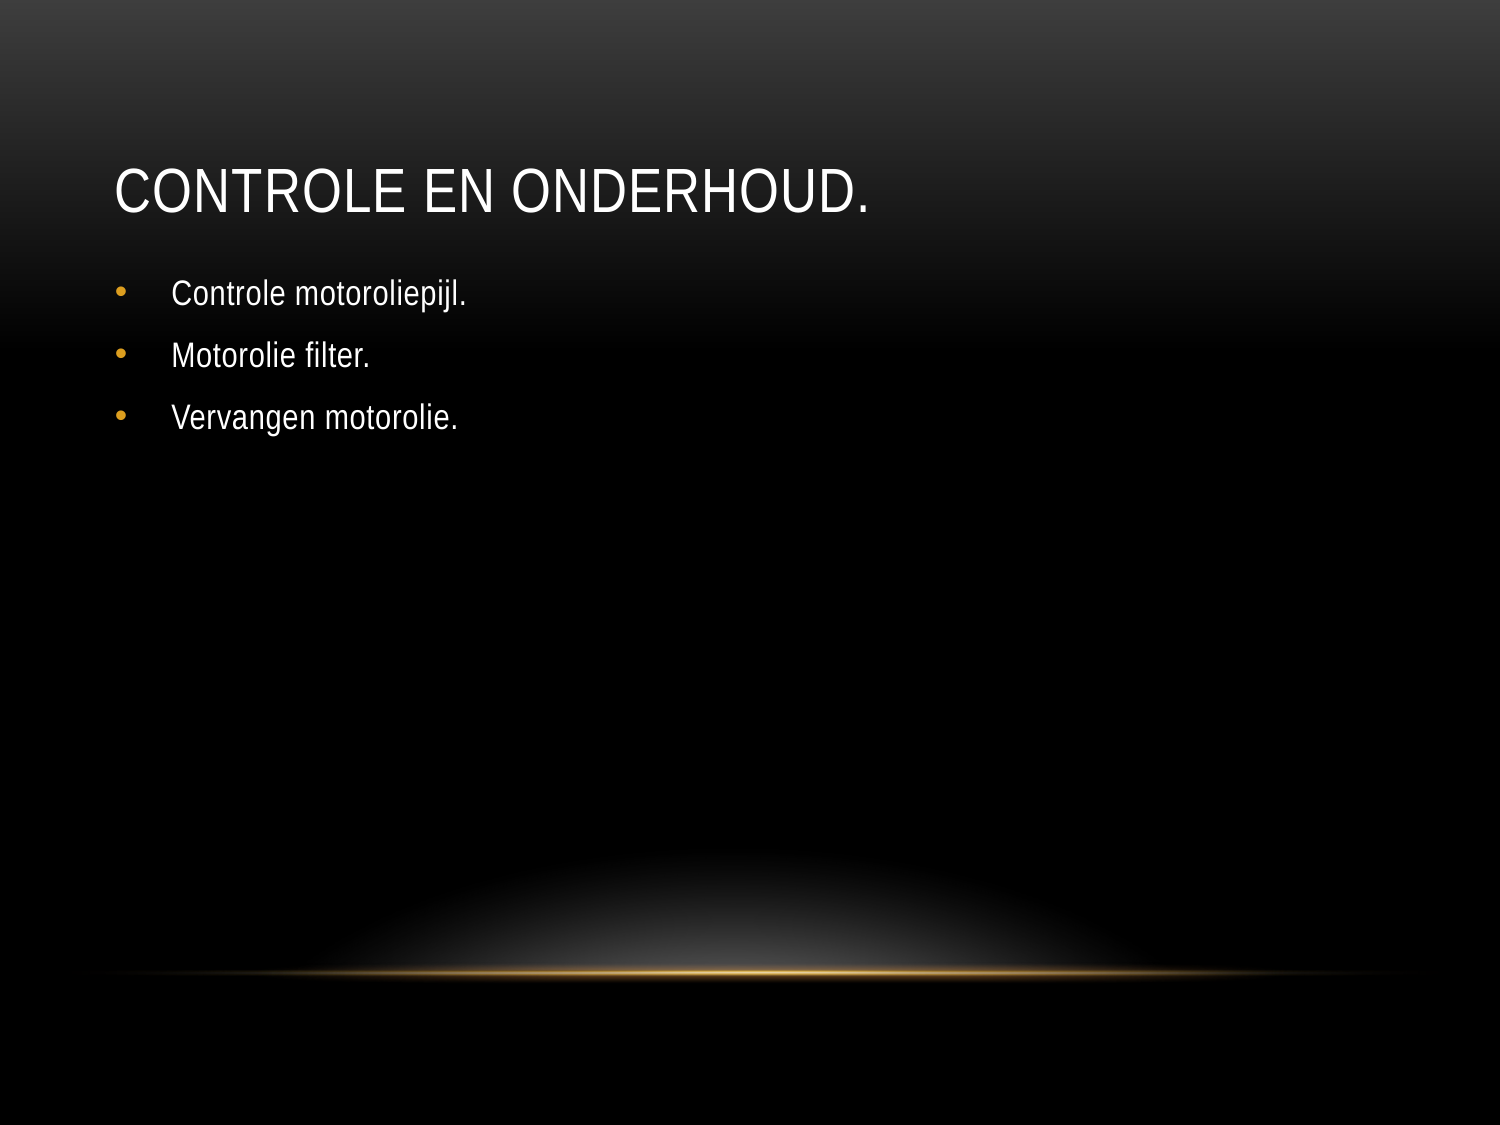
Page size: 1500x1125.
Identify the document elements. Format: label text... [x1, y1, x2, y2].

list Controle motoroliepijl. Motorolie filter. Vervangen motorolie. [99, 262, 1400, 938]
picture [0, 0, 1500, 1125]
title Controle en onderhoud. [99, 45, 1400, 233]
